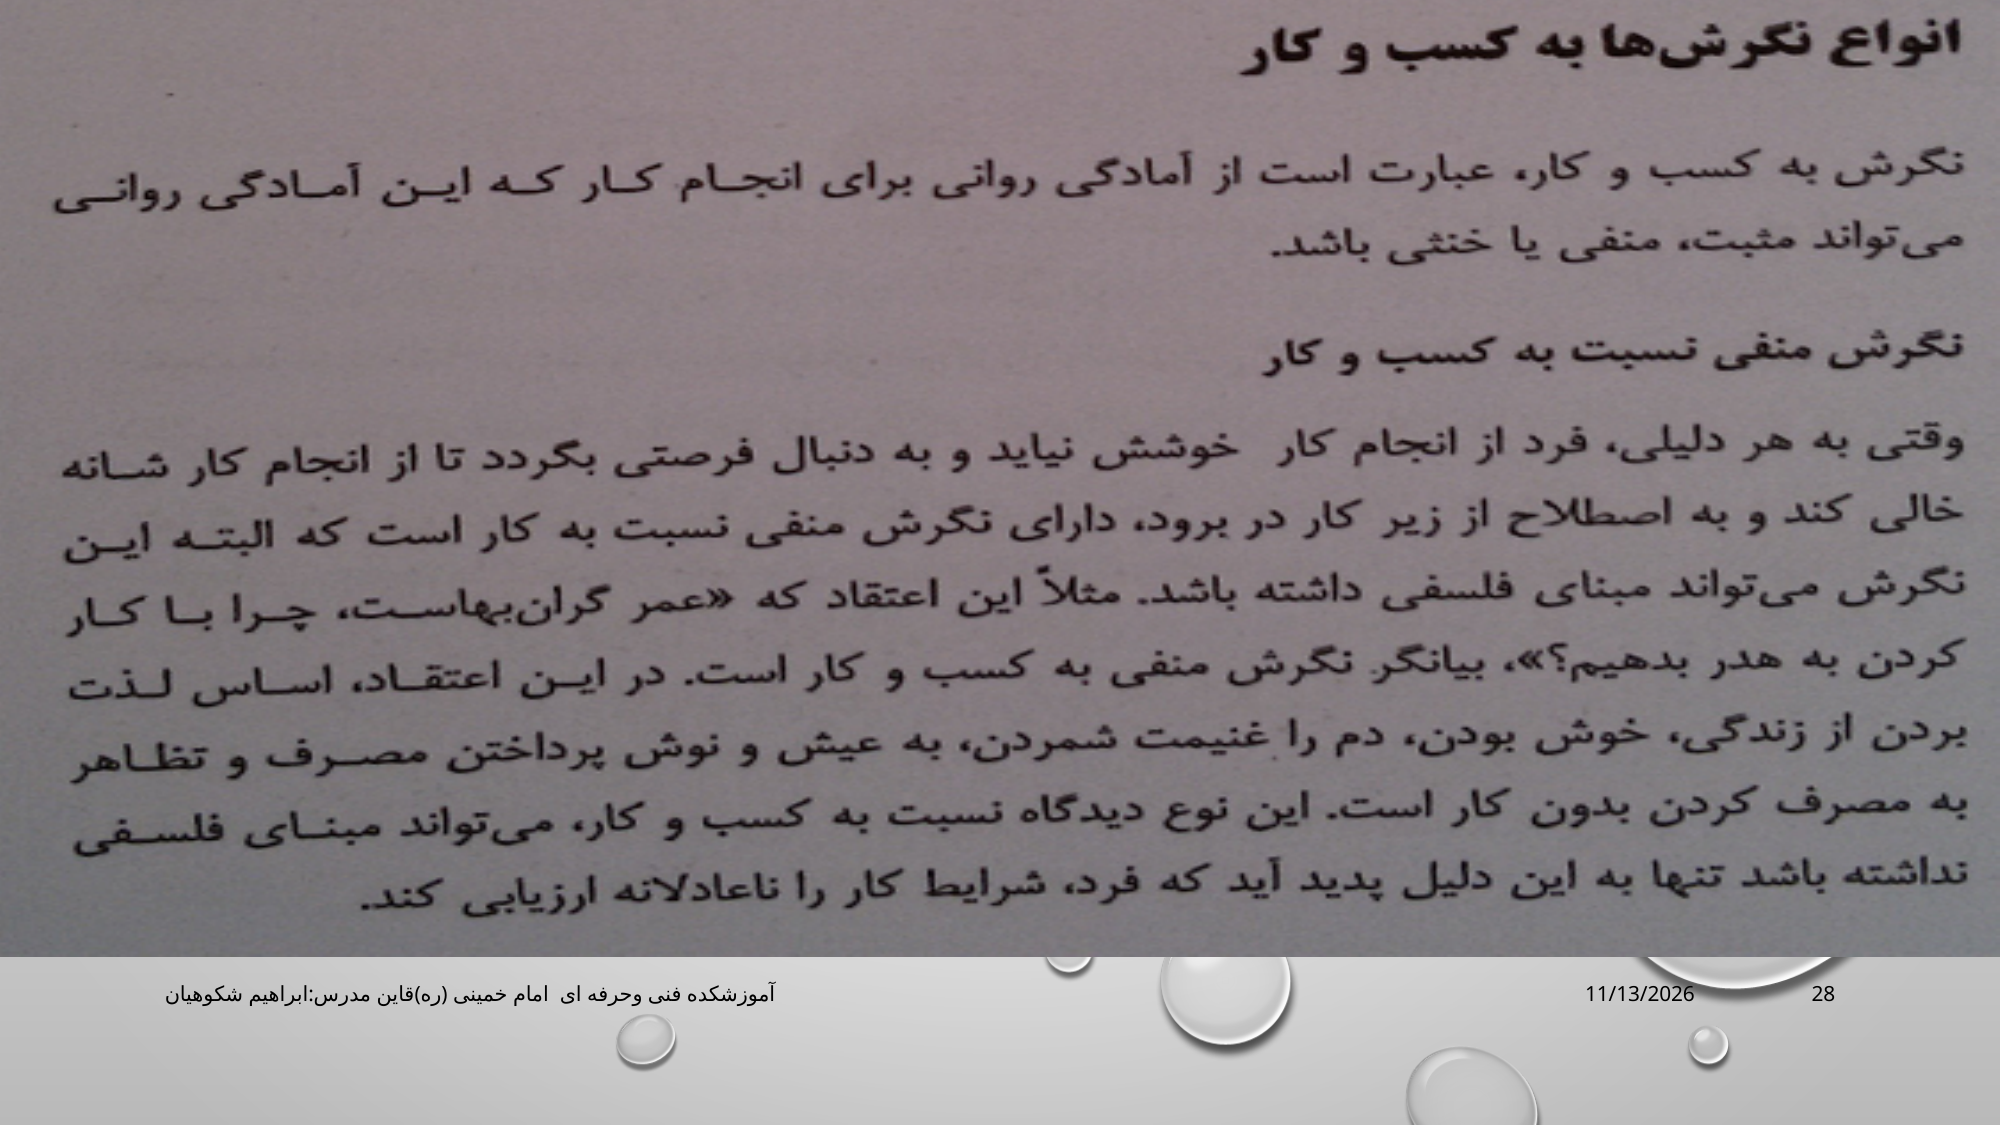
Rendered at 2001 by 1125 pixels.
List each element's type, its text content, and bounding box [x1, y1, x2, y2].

slide_number 28 [1724, 970, 1851, 1025]
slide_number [1259, 970, 1710, 1025]
footer آموزشکده فنی وحرفه ای امام خمینی (ره)قاین مدرس:ابراهیم شکوهیان [149, 970, 1245, 1025]
picture [0, 0, 2000, 1125]
